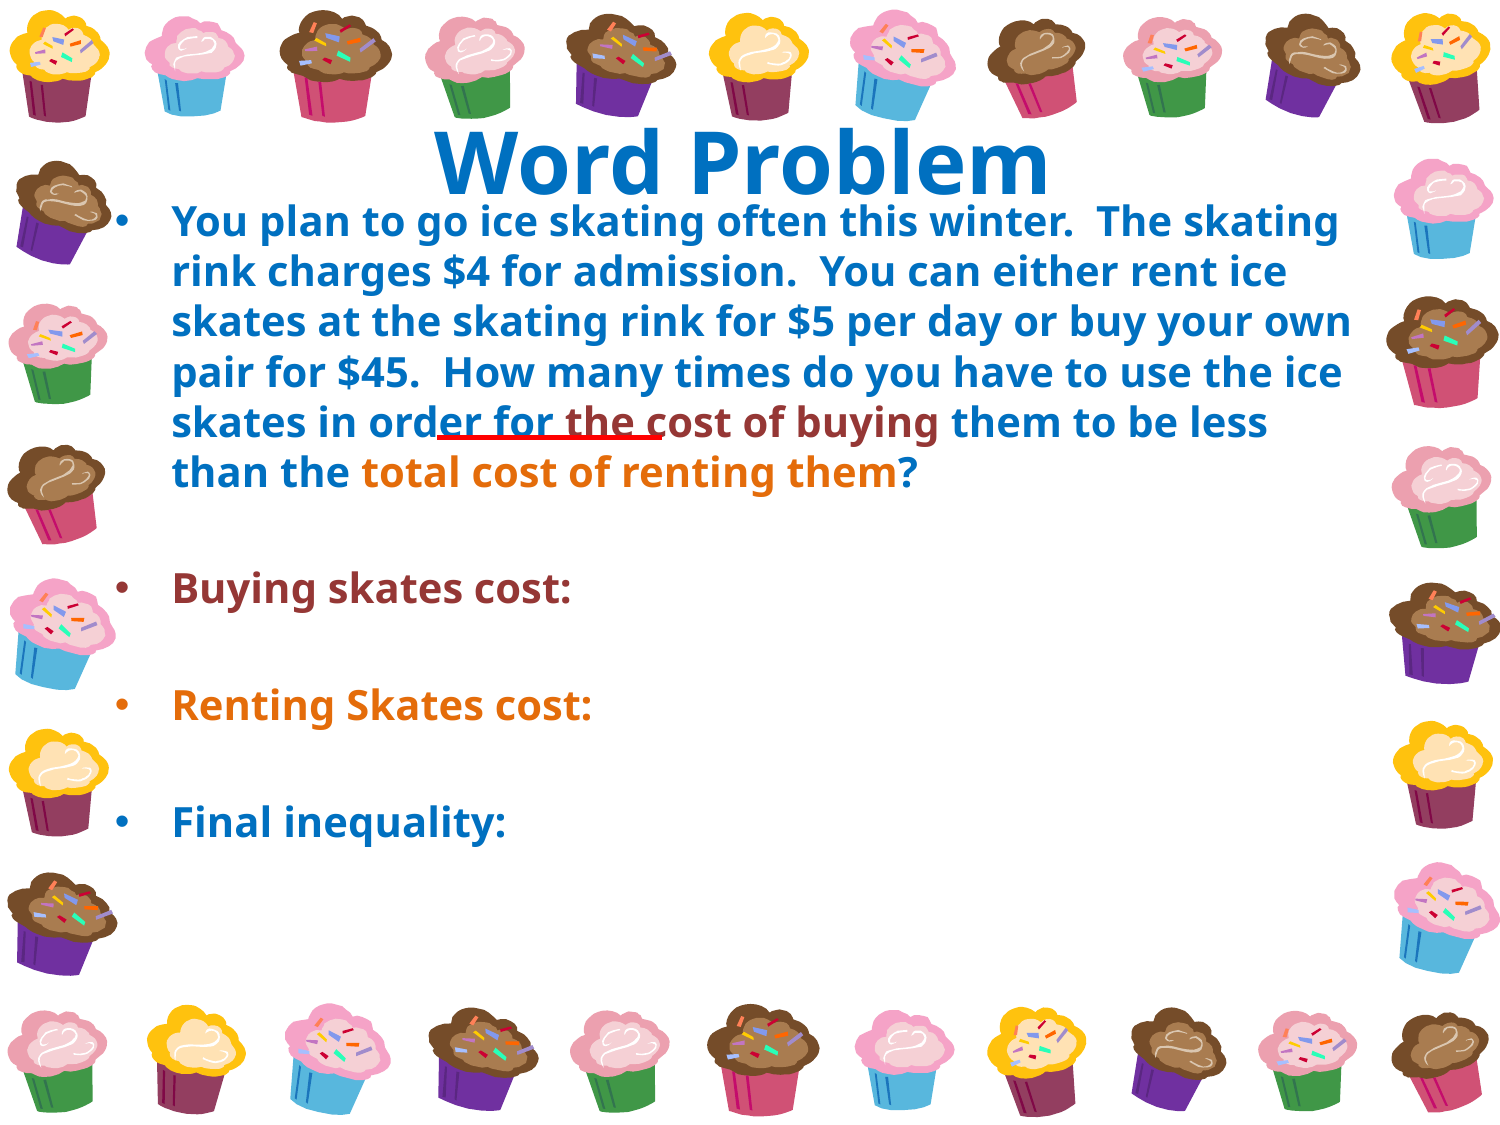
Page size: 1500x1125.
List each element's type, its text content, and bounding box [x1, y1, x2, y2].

list You plan to go ice skating often this winter. The skating rink charges $4 for admission. You can either rent ice skates at the skating rink for $5 per day or buy your own pair for $45. How many times do you have to use the ice skates in order for the cost of buying them to be less than the total cost of renting them? Buying skates cost: Renting Skates cost: Final inequality: [99, 187, 1388, 930]
title Word Problem [99, 99, 1388, 187]
